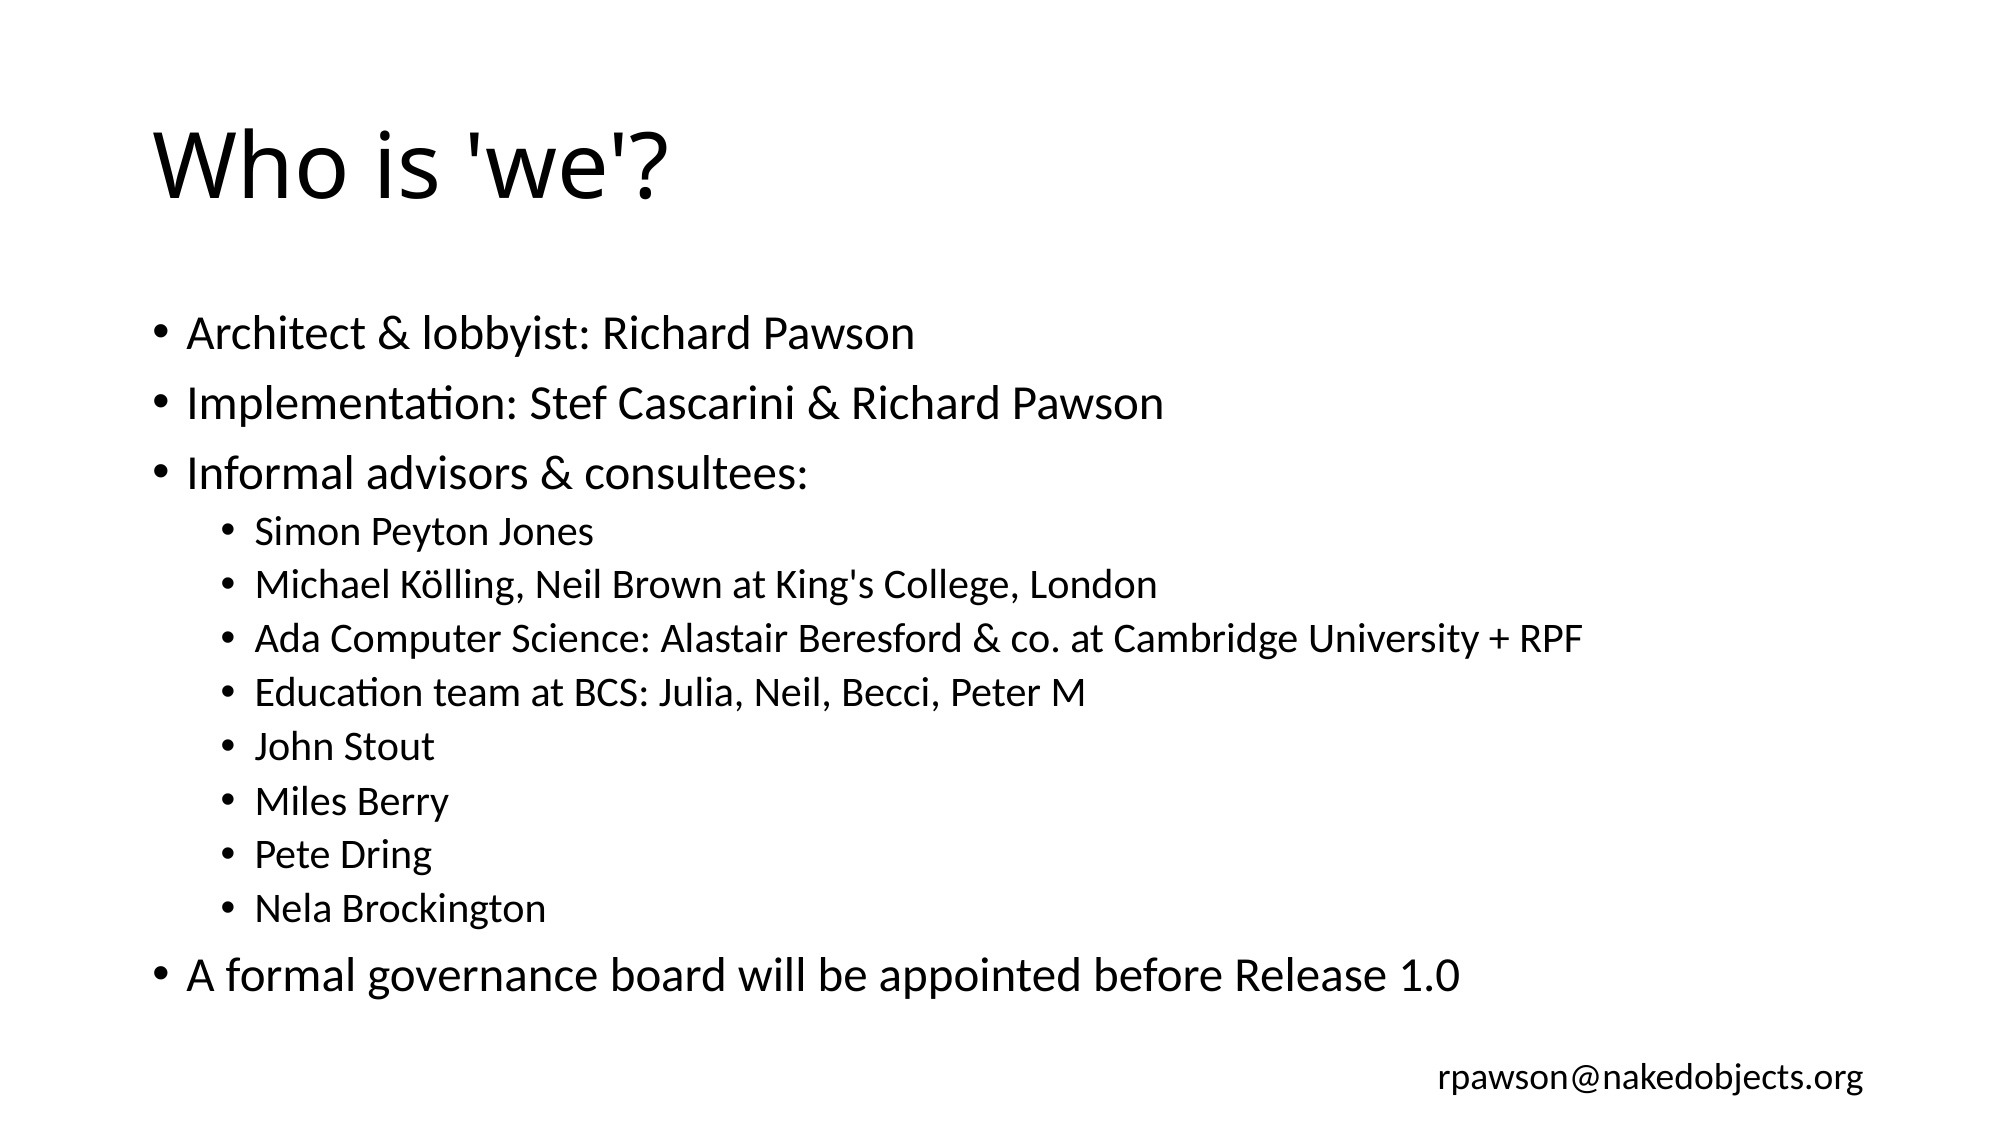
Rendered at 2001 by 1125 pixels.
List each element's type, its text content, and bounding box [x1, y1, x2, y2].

list Architect & lobbyist: Richard Pawson Implementation: Stef Cascarini & Richard Pawson Informal advisors & consultees: Simon Peyton Jones Michael Kölling, Neil Brown at King's College, London Ada Computer Science: Alastair Beresford & co. at Cambridge University + RPF Education team at BCS: Julia, Neil, Becci, Peter M John Stout Miles Berry Pete Dring Nela Brockington A formal governance board will be appointed before Release 1.0 [137, 299, 1904, 1014]
title Who is 'we'? [137, 59, 1863, 278]
